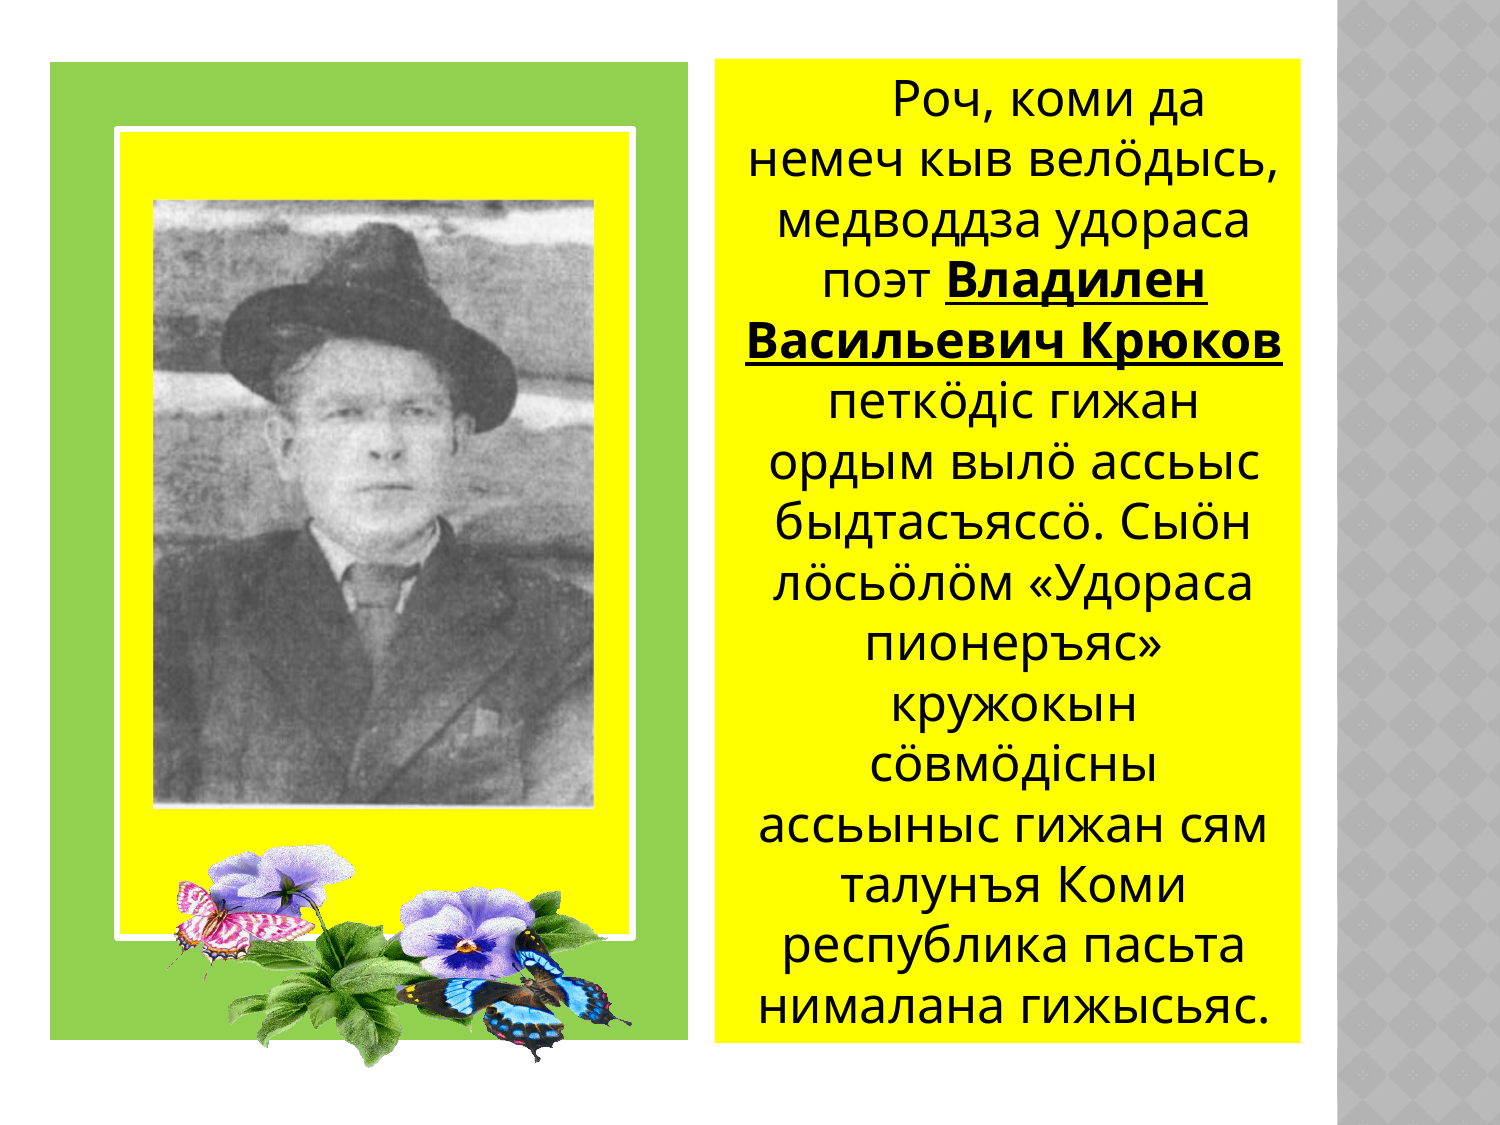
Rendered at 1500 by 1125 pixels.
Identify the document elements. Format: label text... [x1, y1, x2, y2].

picture [163, 843, 634, 1069]
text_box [46, 58, 692, 1044]
list Роч, коми да немеч кыв велöдысь, медводдза удораса поэт Владилен Васильевич Крюков петкöдіс гижан ордым вылö ассьыс быдтасъяссö. Сыöн лöсьöлöм «Удораса пионеръяс» кружокын сöвмöдісны ассьыныс гижан сям талунъя Коми республика пасьта нималана гижысьяс. [714, 58, 1301, 1043]
